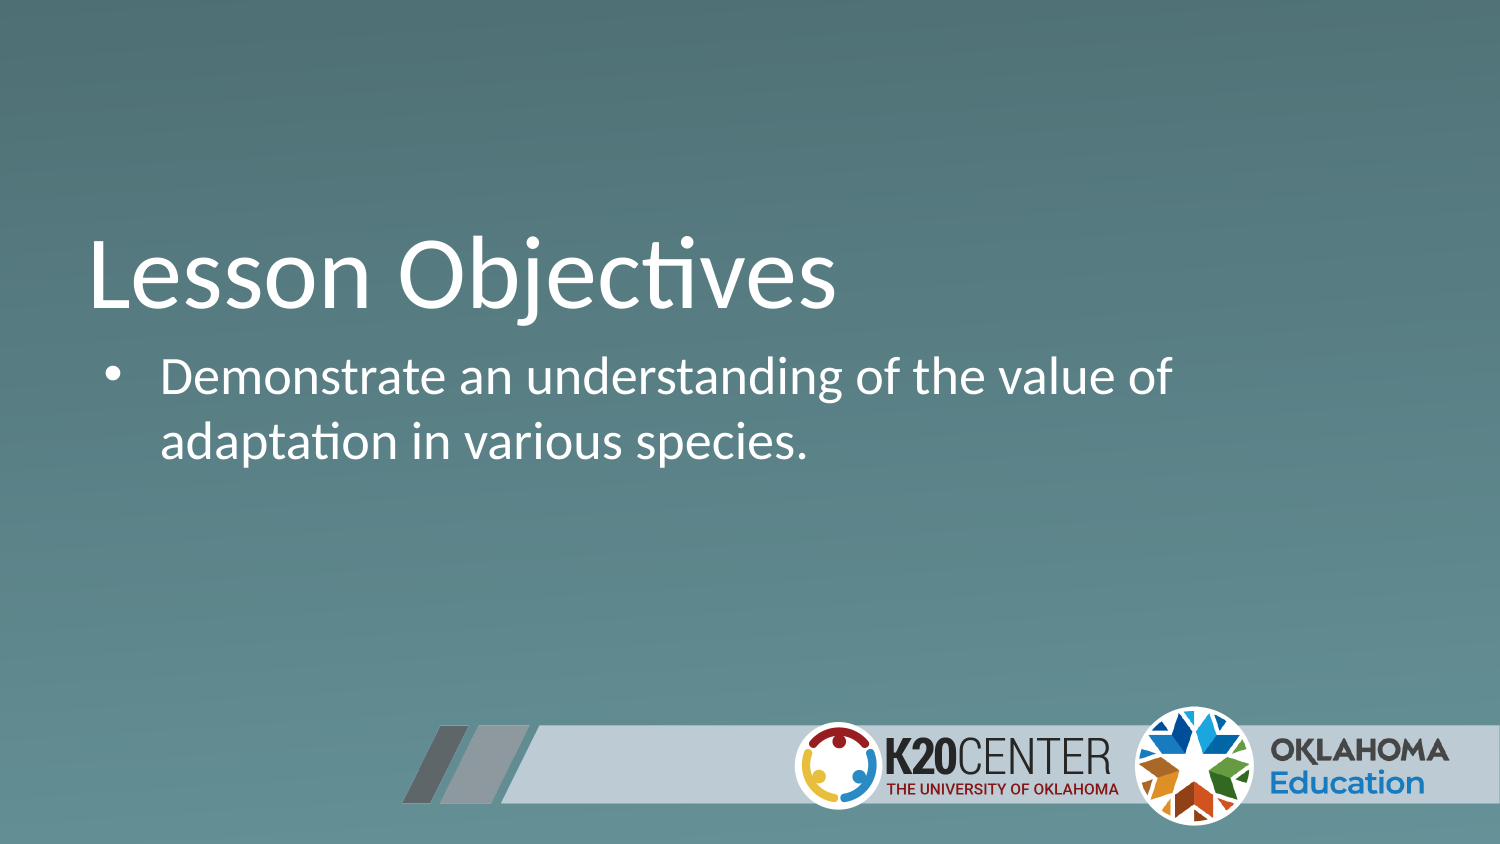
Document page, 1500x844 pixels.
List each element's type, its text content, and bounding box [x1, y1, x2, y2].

picture [402, 706, 1500, 826]
list Demonstrate an understanding of the value of adaptation in various species. [86, 332, 1362, 519]
title Lesson Objectives [86, 161, 1362, 330]
